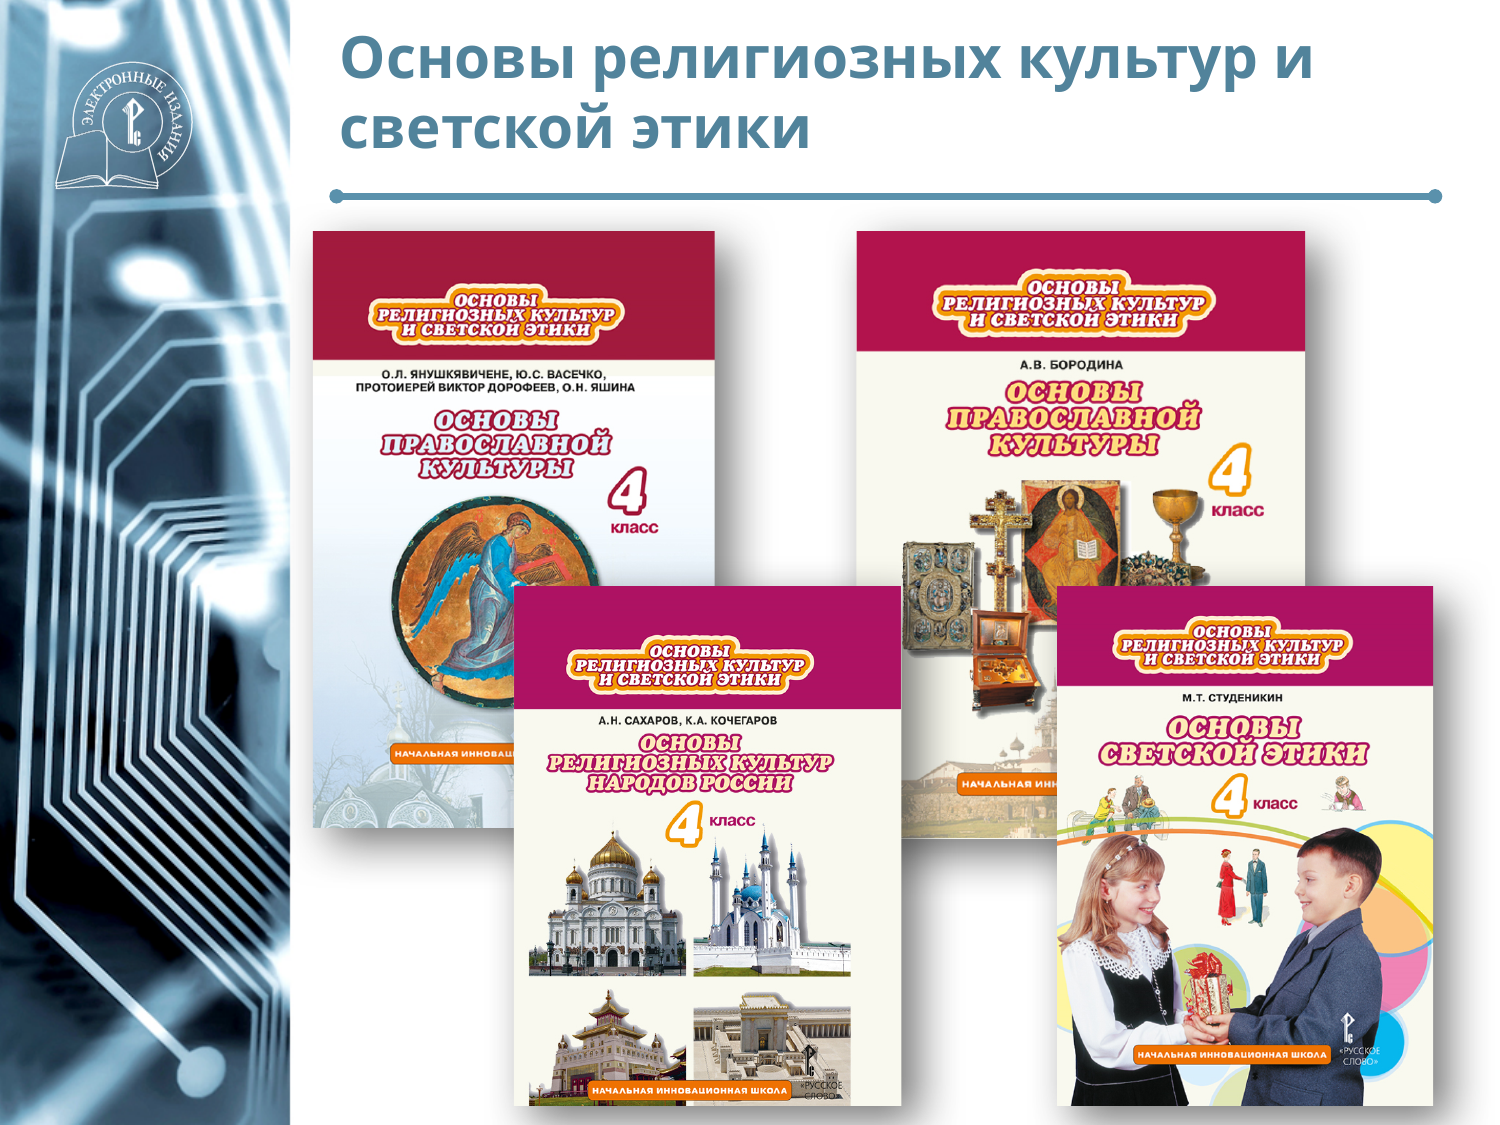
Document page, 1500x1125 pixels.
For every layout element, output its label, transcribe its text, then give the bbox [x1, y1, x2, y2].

picture [0, 0, 1500, 1125]
title Основы религиозных культур и светской этики [324, 19, 1463, 161]
